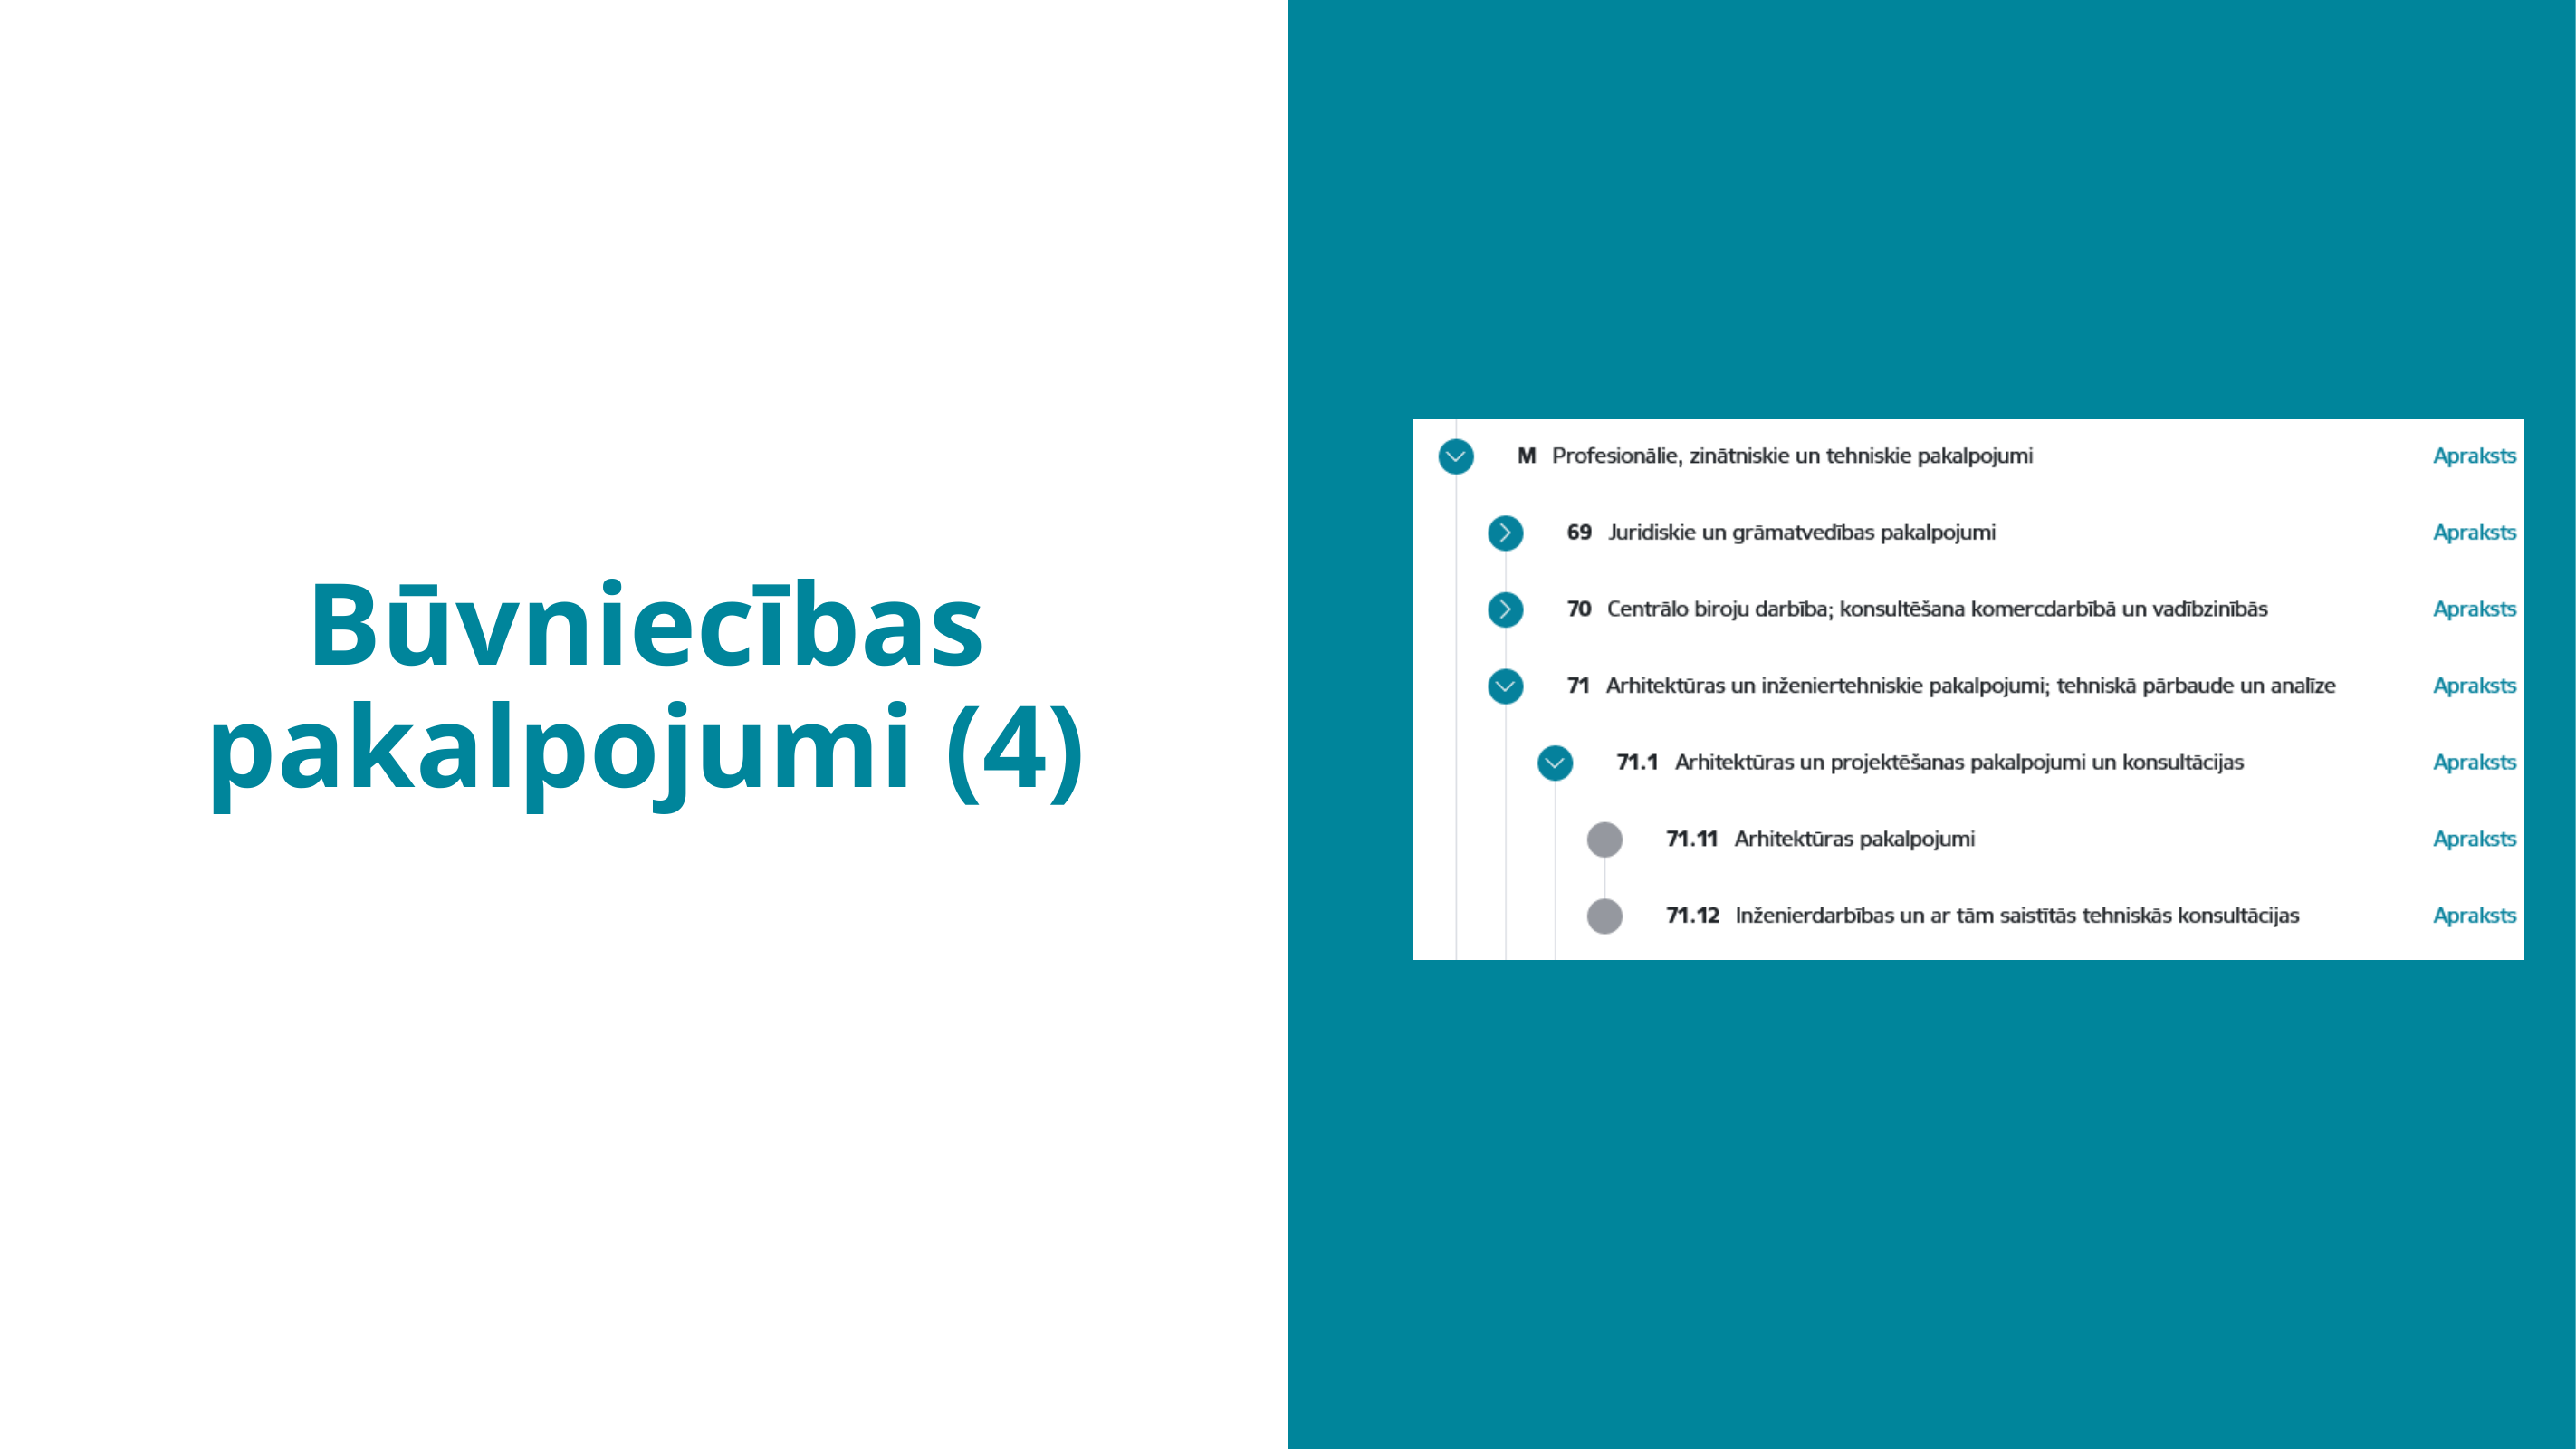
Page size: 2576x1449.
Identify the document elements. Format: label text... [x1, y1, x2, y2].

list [1413, 419, 2524, 960]
list Būvniecības pakalpojumi (4) [68, 72, 1224, 1308]
